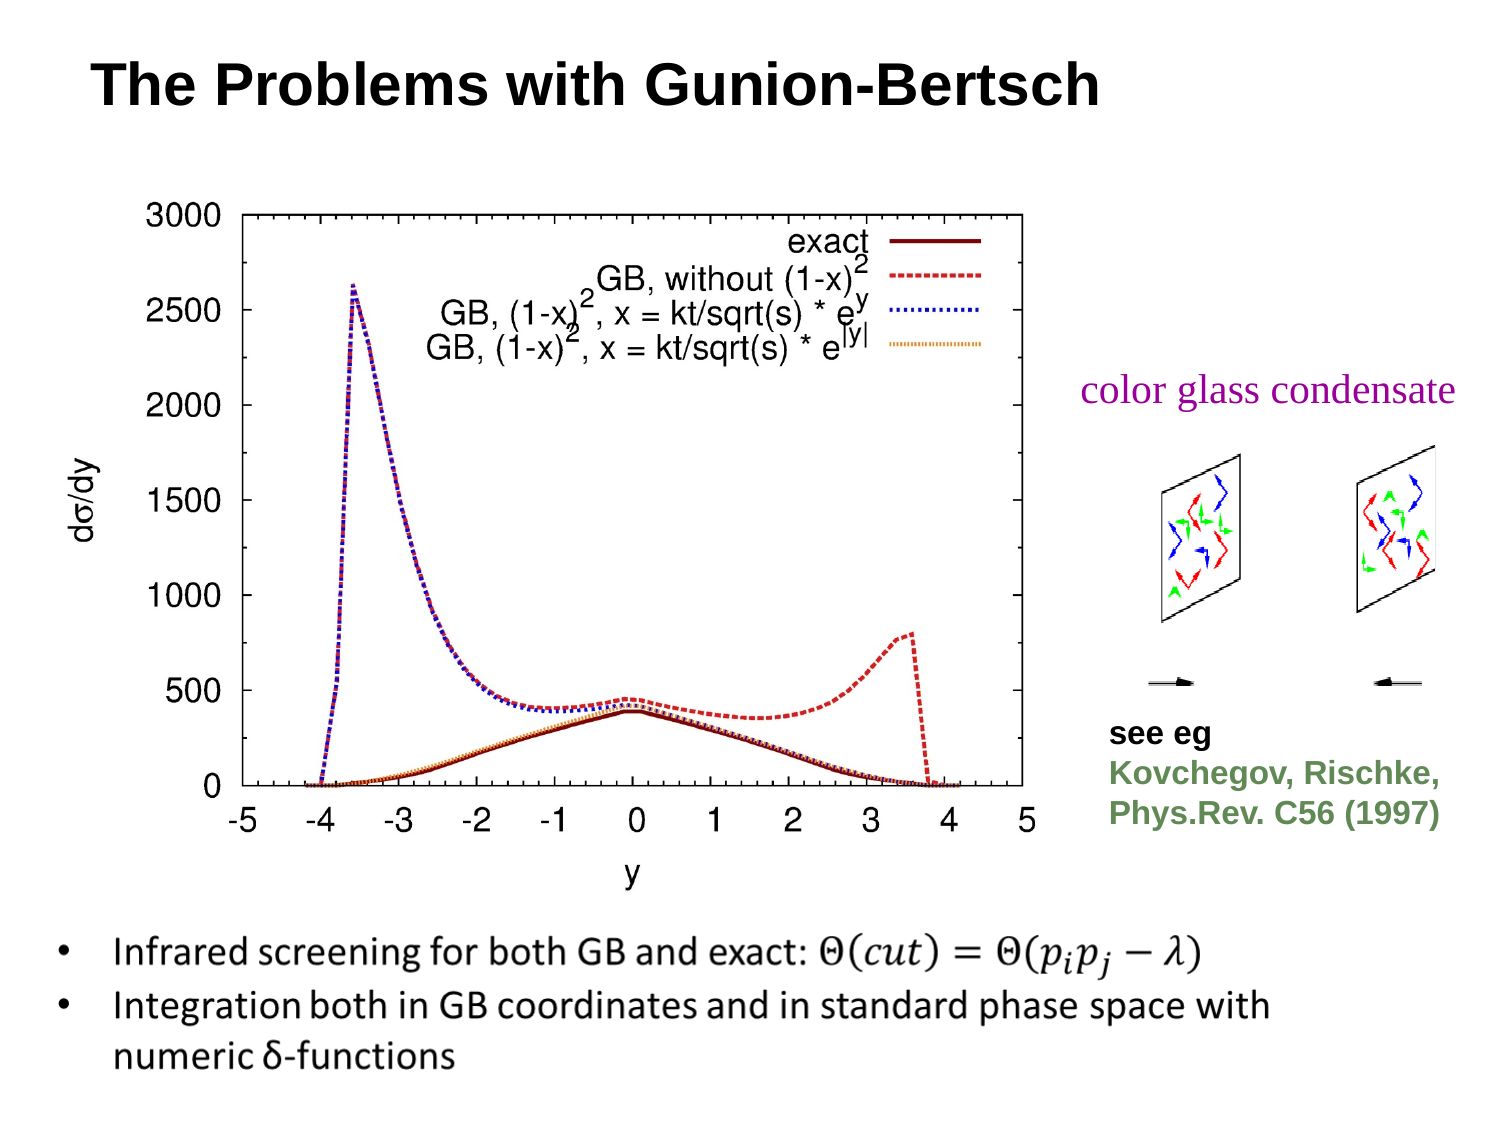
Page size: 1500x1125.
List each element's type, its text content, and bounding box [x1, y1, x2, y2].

text_box see eg Kovchegov, Rischke, Phys.Rev. C56 (1997) [1094, 704, 1456, 839]
text_box color glass condensate [1089, 353, 1472, 419]
title The Problems with Gunion-Bertsch [75, 33, 1425, 138]
picture [52, 173, 1085, 896]
text_box [41, 917, 1424, 1089]
picture [1147, 443, 1436, 686]
